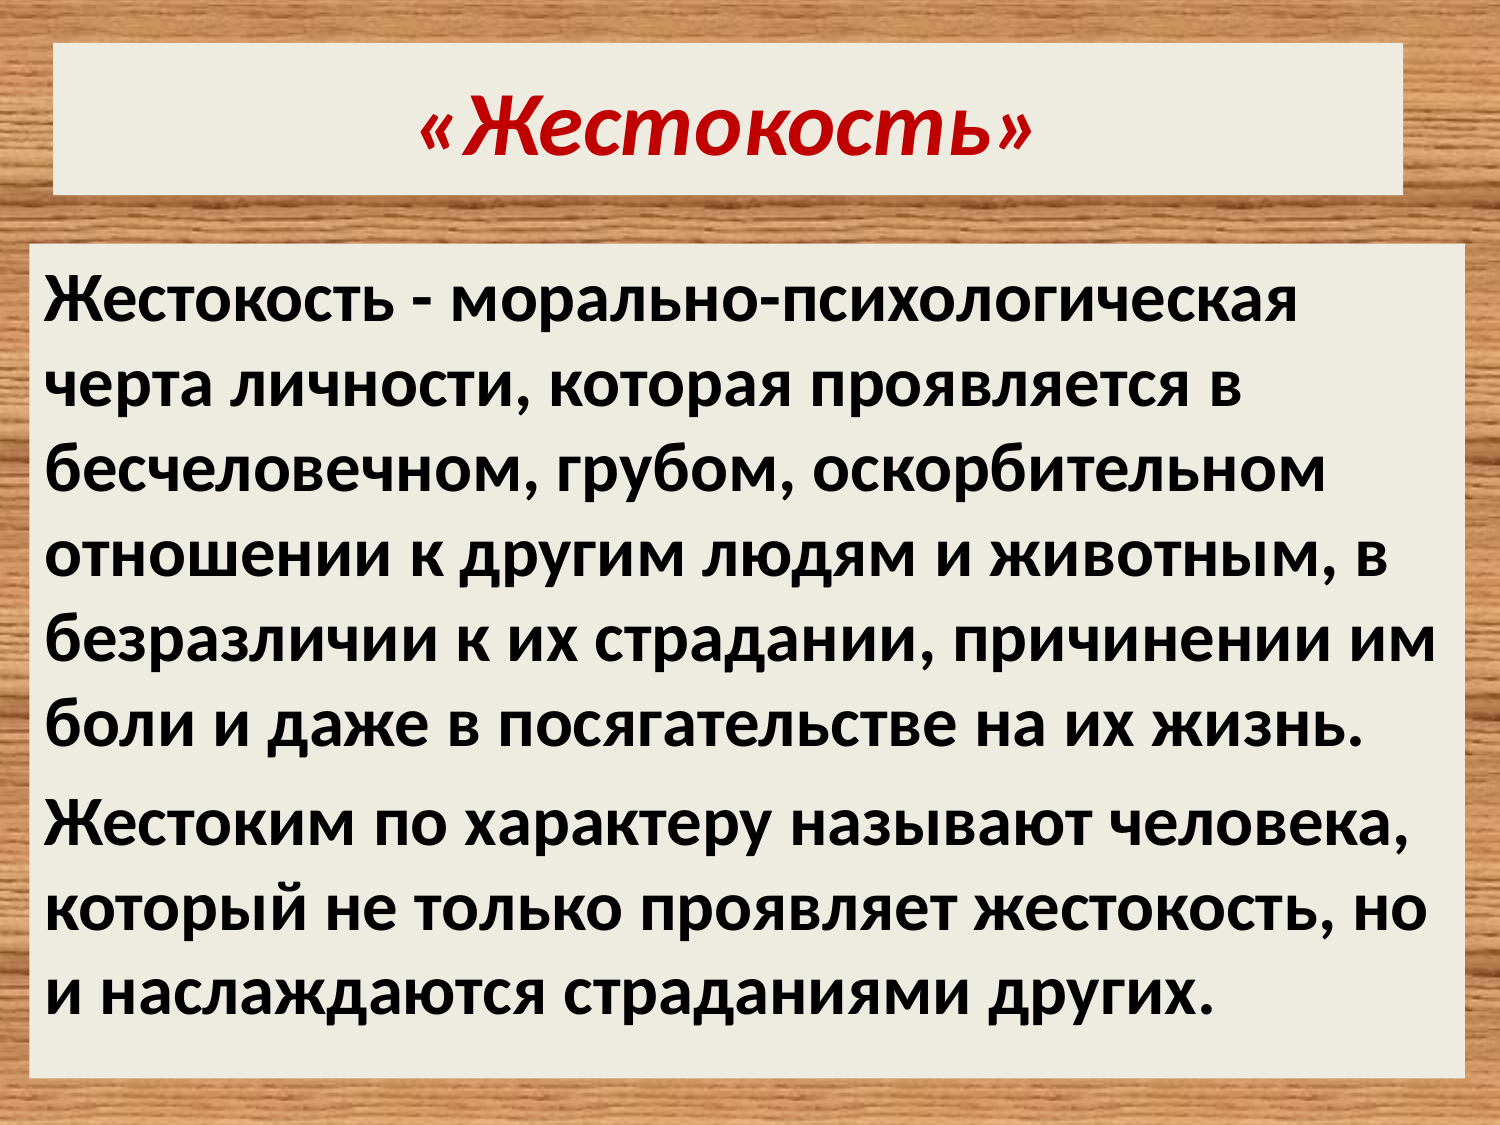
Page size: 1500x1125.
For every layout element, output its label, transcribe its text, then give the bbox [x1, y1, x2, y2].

title «Жестокость» [53, 42, 1404, 196]
picture [0, 0, 1500, 1125]
list Жестокость - морально-психологическая черта личности, которая проявляется в бесчеловечном, грубом, оскорбительном отношении к другим людям и животным, в безразличии к их страдании, причинении им боли и даже в посягательстве на их жизнь. Жестоким по характеру называют человека, который не только проявляет жестокость, но и наслаждаются страданиями других. [29, 243, 1465, 1079]
